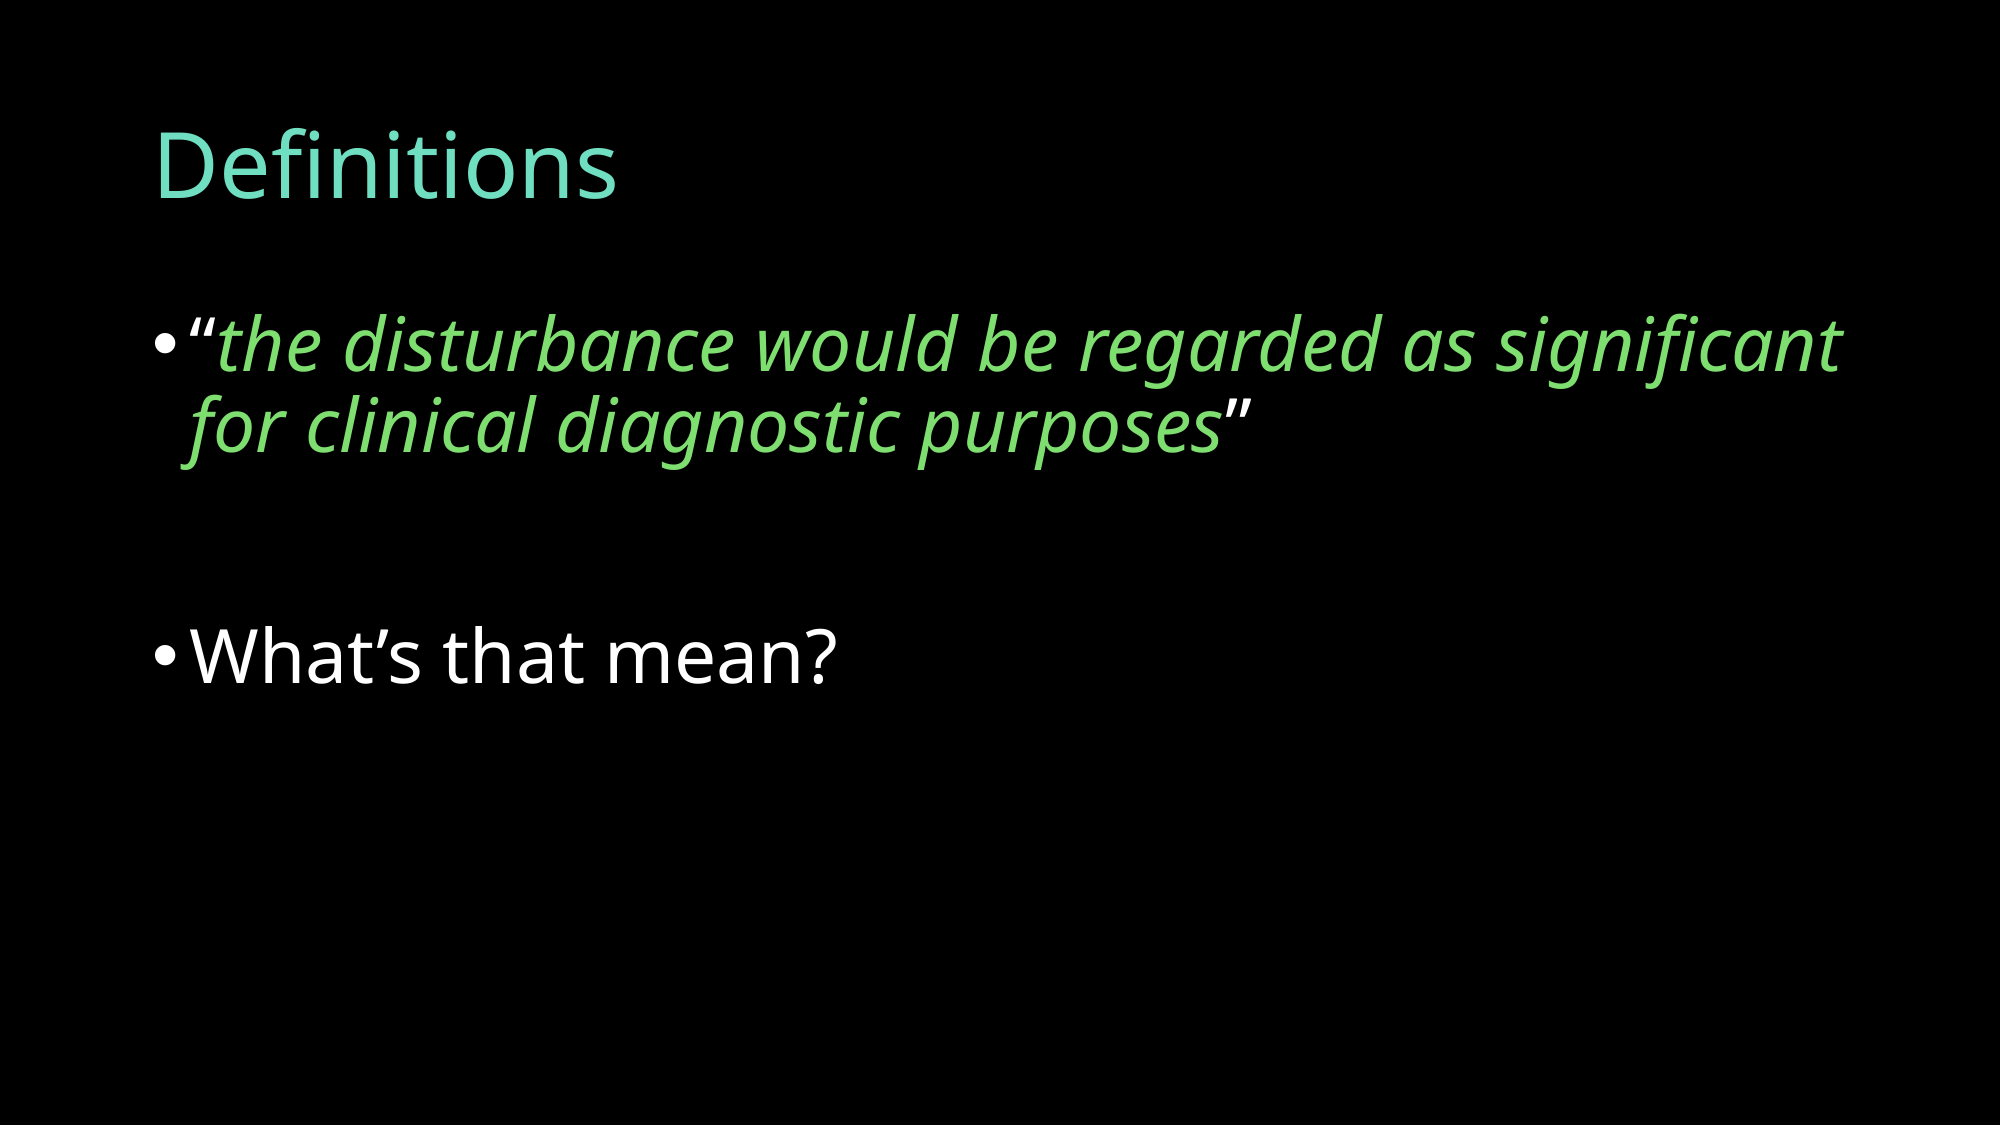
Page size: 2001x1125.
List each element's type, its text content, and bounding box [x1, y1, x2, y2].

list “the disturbance would be regarded as significant for clinical diagnostic purposes” What’s that mean? [137, 299, 1863, 1014]
title Definitions [137, 59, 1863, 278]
